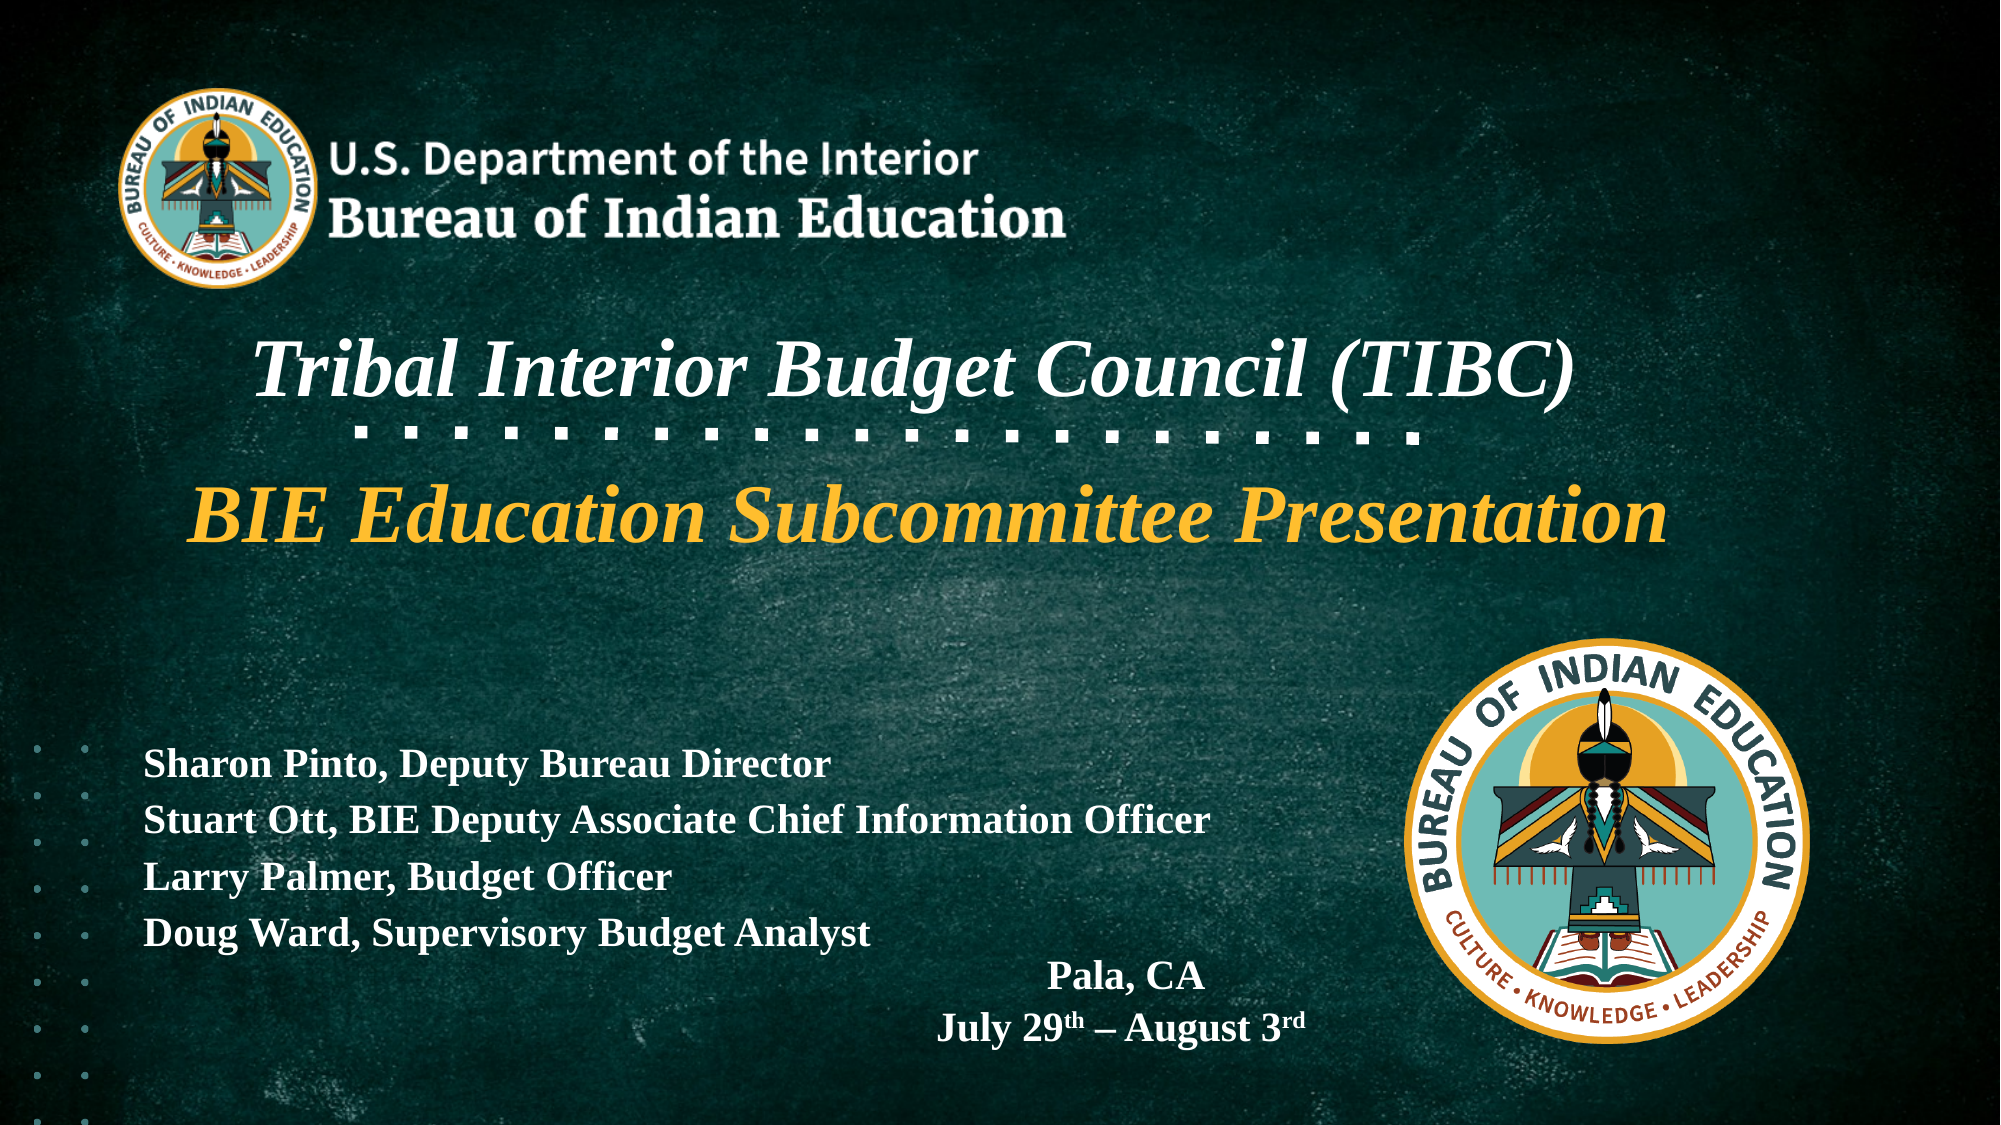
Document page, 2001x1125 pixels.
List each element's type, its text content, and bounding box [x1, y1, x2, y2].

text_box Pala, CA July 29th – August 3rd [909, 945, 1342, 1050]
text_box Sharon Pinto, Deputy Bureau Director Stuart Ott, BIE Deputy Associate Chief Information Officer Larry Palmer, Budget Officer Doug Ward, Supervisory Budget Analyst [141, 725, 1258, 955]
picture [0, 0, 2000, 1125]
text_box Tribal Interior Budget Council (TIBC) [234, 315, 1878, 424]
text_box BIE Education Subcommittee Presentation [172, 457, 1705, 560]
